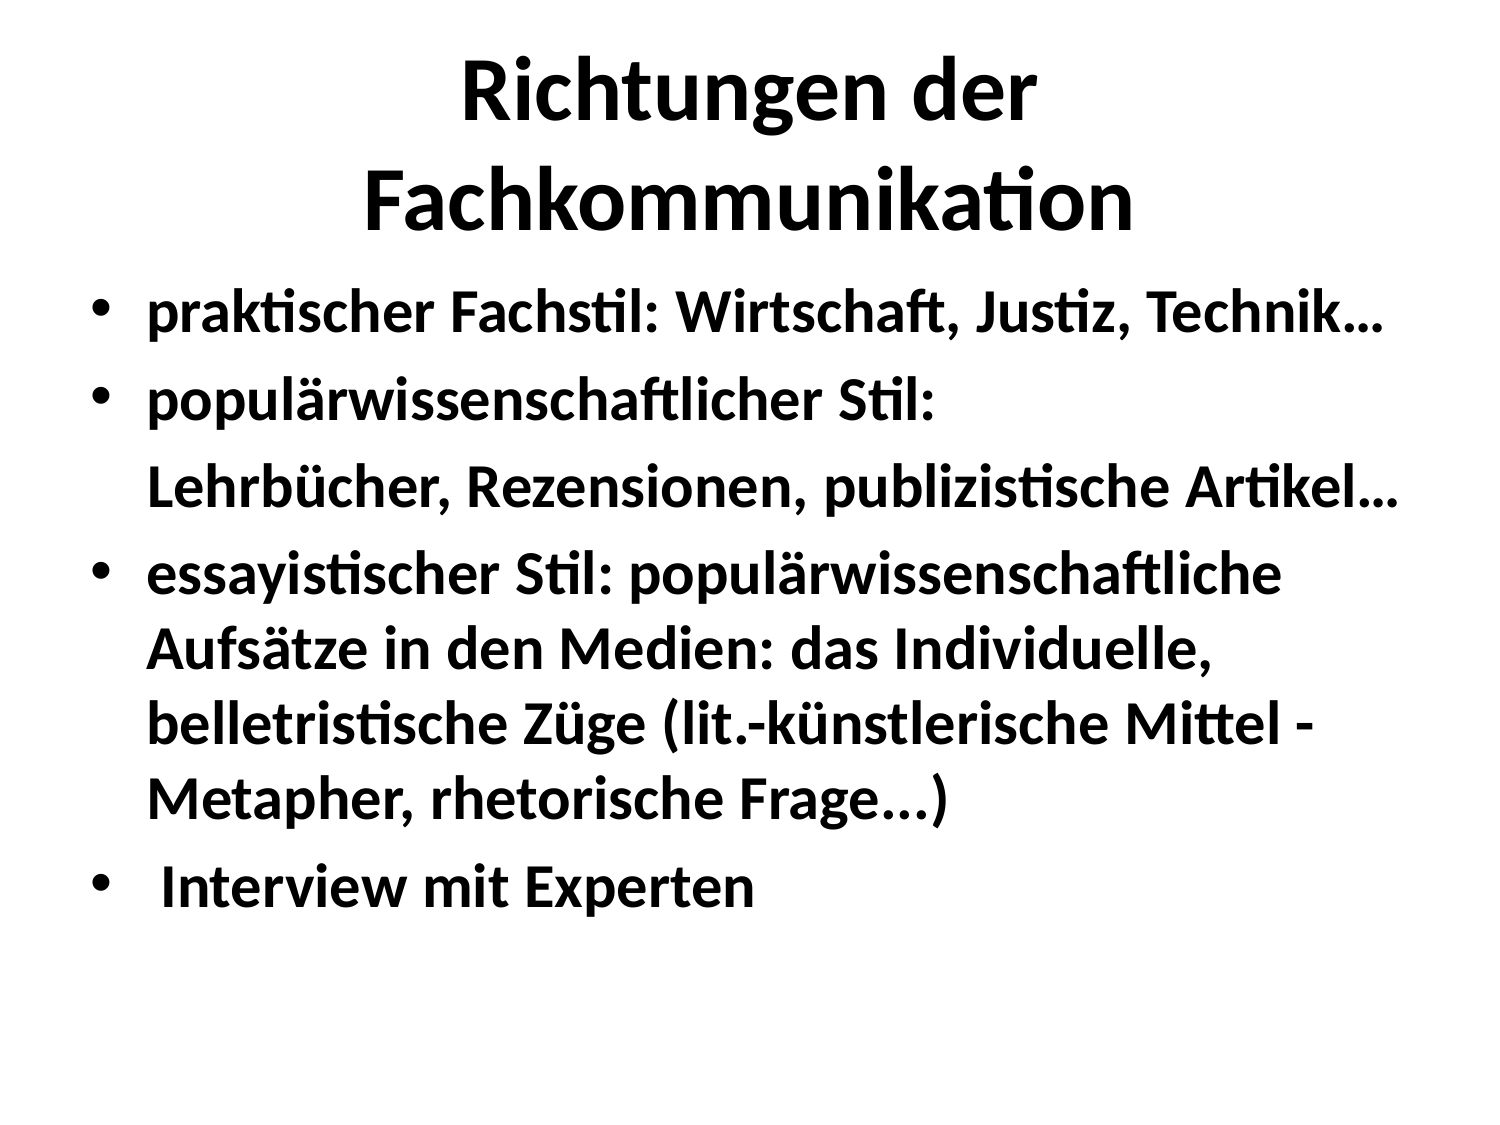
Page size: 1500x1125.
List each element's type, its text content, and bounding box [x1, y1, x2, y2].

title Richtungen der Fachkommunikation [74, 44, 1426, 233]
list praktischer Fachstil: Wirtschaft, Justiz, Technik… populärwissenschaftlicher Stil: Lehrbücher, Rezensionen, publizistische Artikel… essayistischer Stil: populärwissenschaftliche Aufsätze in den Medien: das Individuelle, belletristische Züge (lit.-künstlerische Mittel - Metapher, rhetorische Frage...) Interview mit Experten [74, 262, 1426, 1006]
